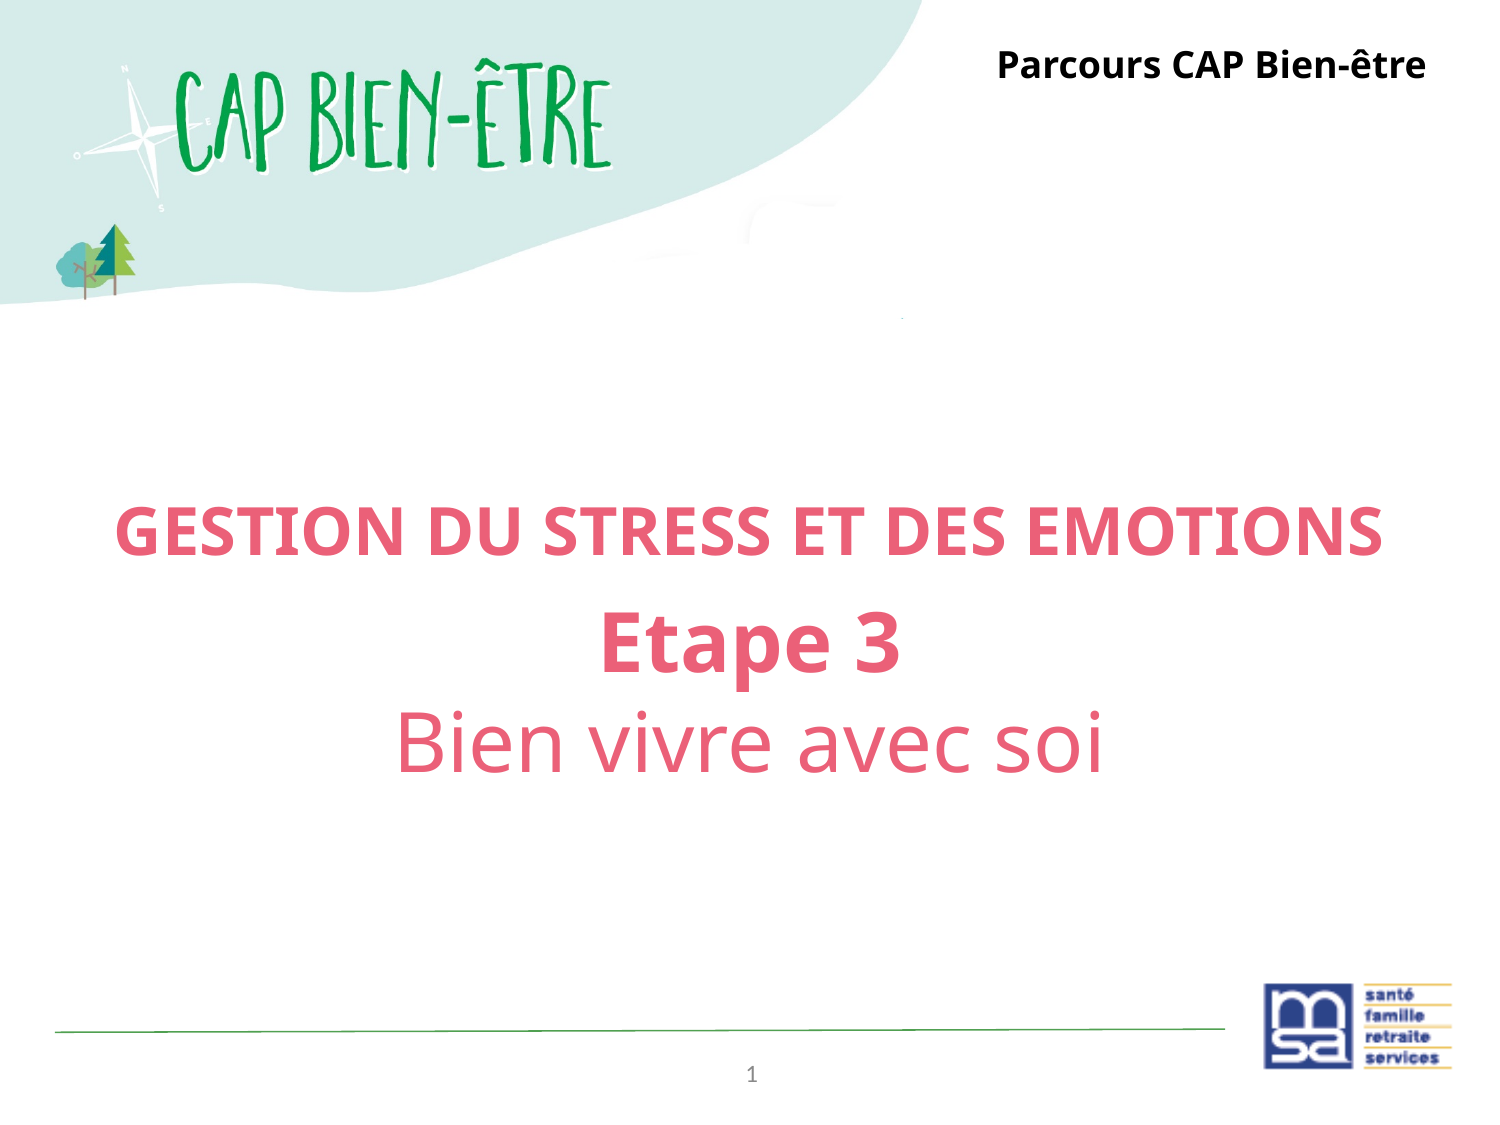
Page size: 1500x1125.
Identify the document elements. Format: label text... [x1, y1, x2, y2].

text_box GESTION DU STRESS ET DES EMOTIONS [0, 481, 1500, 576]
text_box Etape 3 Bien vivre avec soi [0, 581, 1500, 797]
text_box 1 [54, 1042, 1245, 1103]
picture [1250, 929, 1476, 1125]
picture [0, 0, 941, 320]
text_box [54, 1028, 1226, 1033]
text_box Parcours CAP Bien-être [968, 34, 1455, 94]
